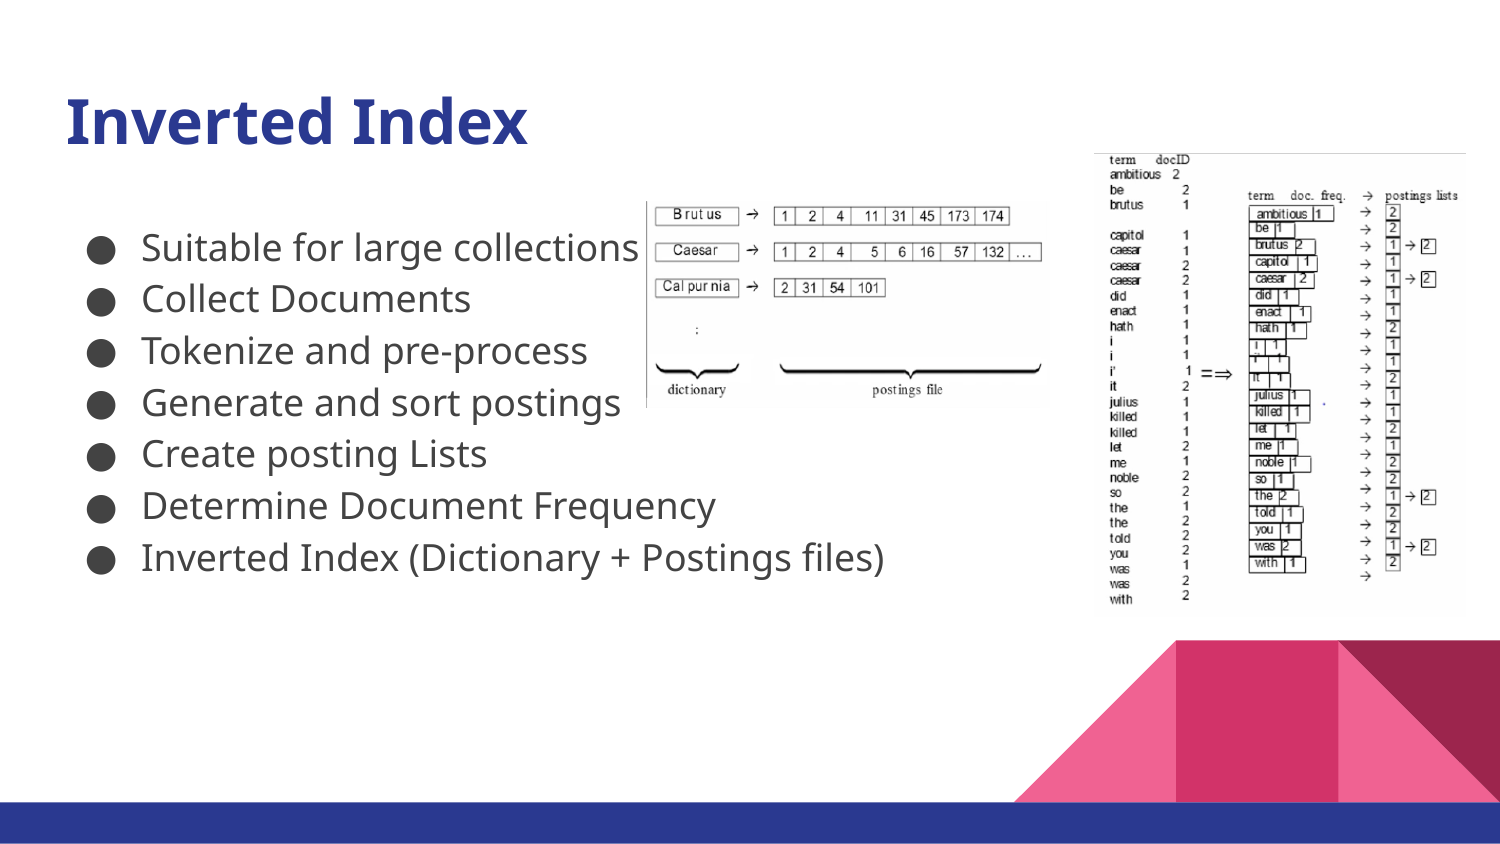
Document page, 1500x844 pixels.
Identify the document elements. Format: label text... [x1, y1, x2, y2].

picture [1094, 153, 1466, 618]
title Inverted Index [51, 67, 1449, 167]
list Suitable for large collections Collect Documents Tokenize and pre-process Generate and sort postings Create posting Lists Determine Document Frequency Inverted Index (Dictionary + Postings files) [51, 201, 1449, 750]
picture [646, 201, 1050, 409]
